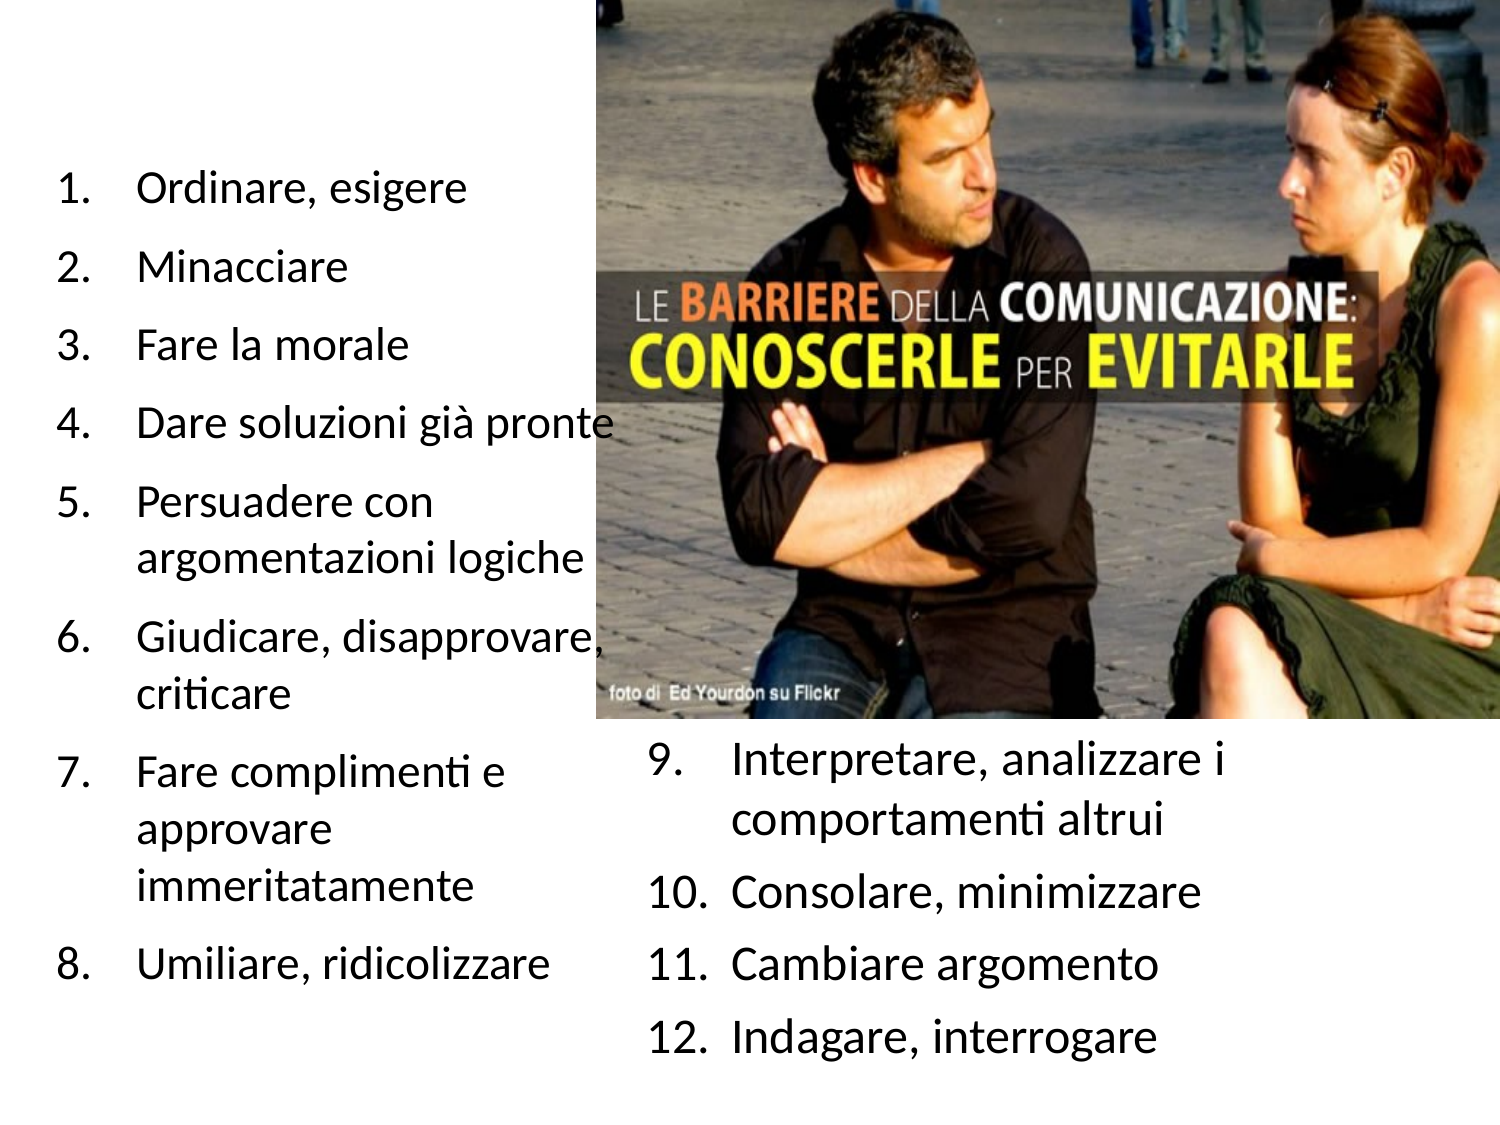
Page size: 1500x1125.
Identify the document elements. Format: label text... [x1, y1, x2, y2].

text_box Interpretare, analizzare i comportamenti altrui Consolare, minimizzare Cambiare argomento Indagare, interrogare [631, 727, 1459, 1125]
list Ordinare, esigere Minacciare Fare la morale Dare soluzioni già pronte Persuadere con argomentazioni logiche Giudicare, disapprovare, criticare Fare complimenti e approvare immeritatamente Umiliare, ridicolizzare [41, 149, 631, 1059]
picture [596, 0, 1500, 719]
